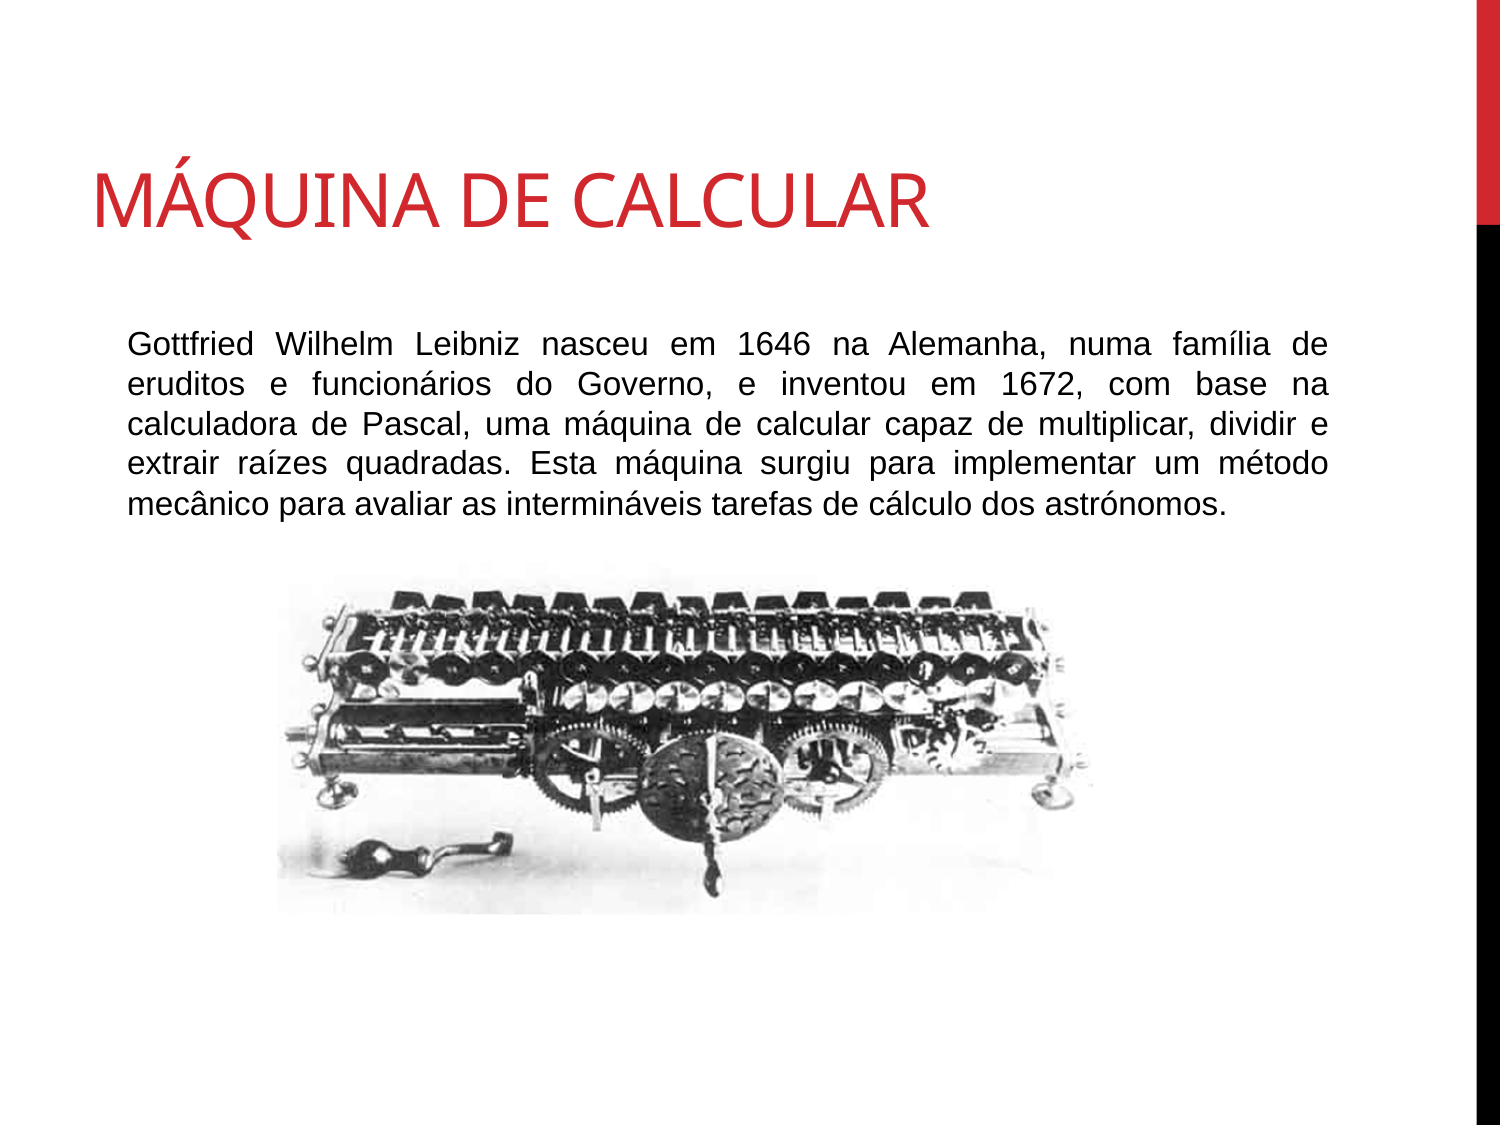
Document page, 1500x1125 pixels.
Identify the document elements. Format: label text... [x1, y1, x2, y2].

title Máquina de Calcular [75, 25, 1025, 250]
list Gottfried Wilhelm Leibniz nasceu em 1646 na Alemanha, numa família de eruditos e funcionários do Governo, e inventou em 1672, com base na calculadora de Pascal, uma máquina de calcular capaz de multiplicar, dividir e extrair raízes quadradas. Esta máquina surgiu para implementar um método mecânico para avaliar as intermináveis tarefas de cálculo dos astrónomos. [112, 314, 1346, 902]
picture [276, 561, 1093, 915]
